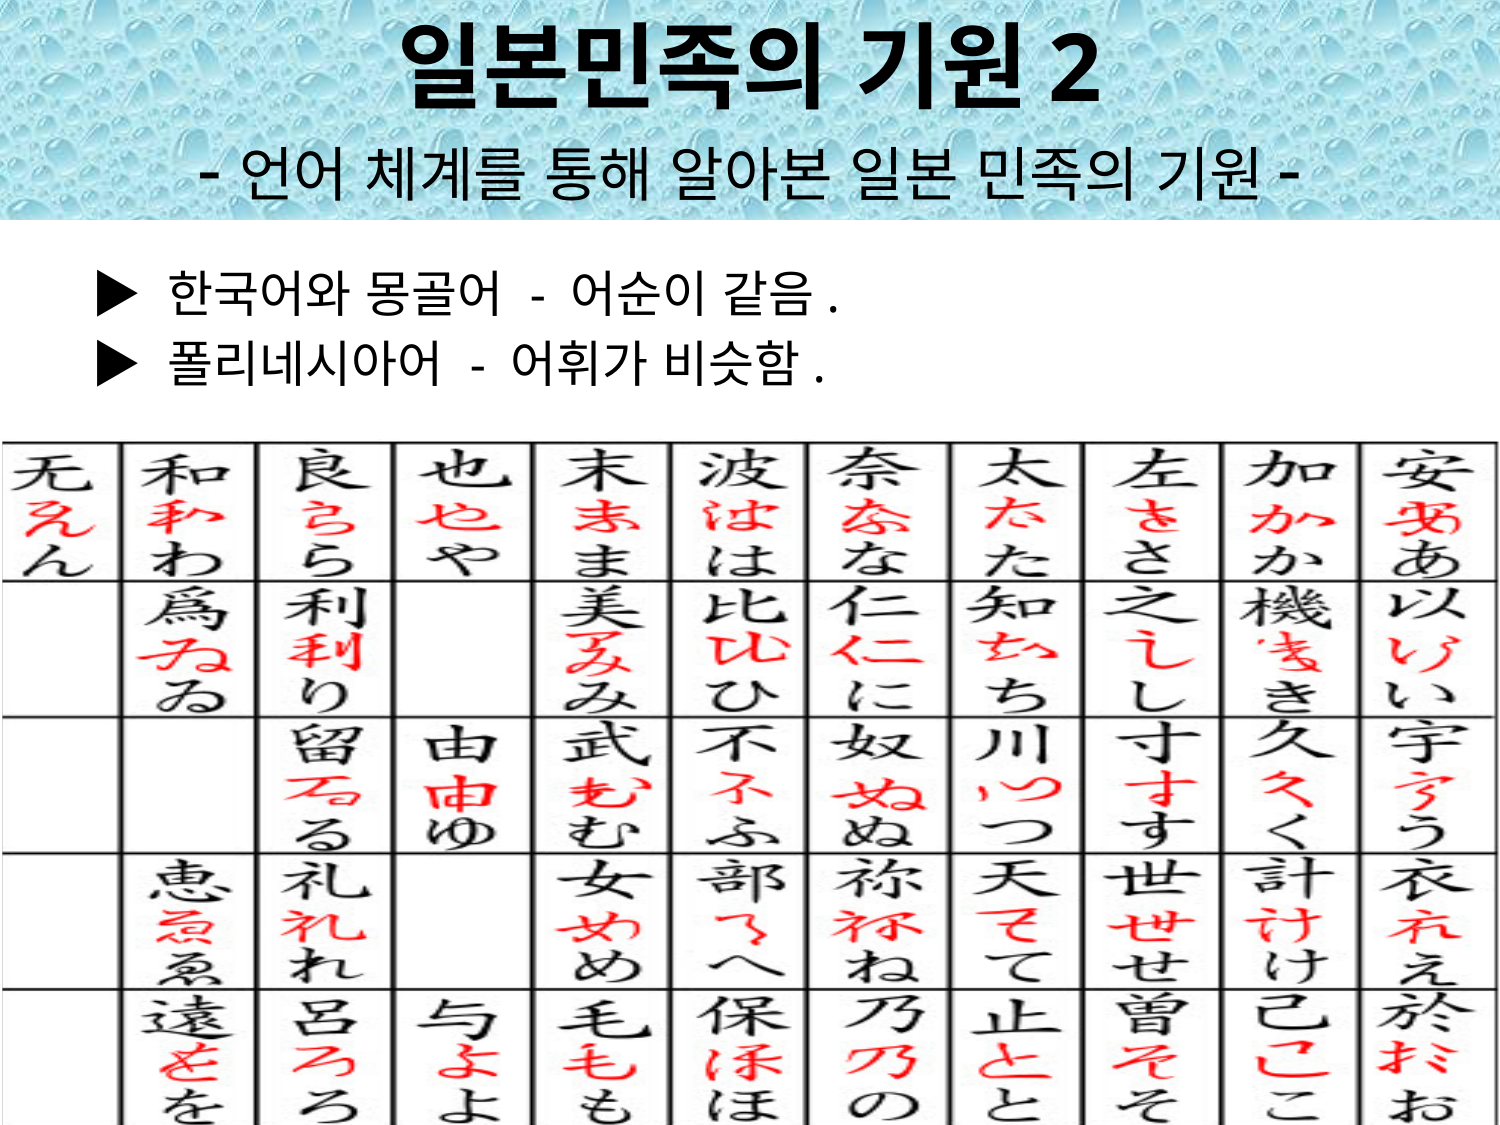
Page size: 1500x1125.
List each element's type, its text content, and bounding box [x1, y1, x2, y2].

title 일본민족의 기원2 -언어 체계를 통해 알아본 일본 민족의 기원- [0, 75, 1500, 220]
text_box [0, 0, 1500, 75]
list ▶ 한국어와 몽골어 - 어순이 같음. ▶ 폴리네시아어 - 어휘가 비슷함. [76, 255, 1427, 421]
picture [1, 439, 1500, 1125]
